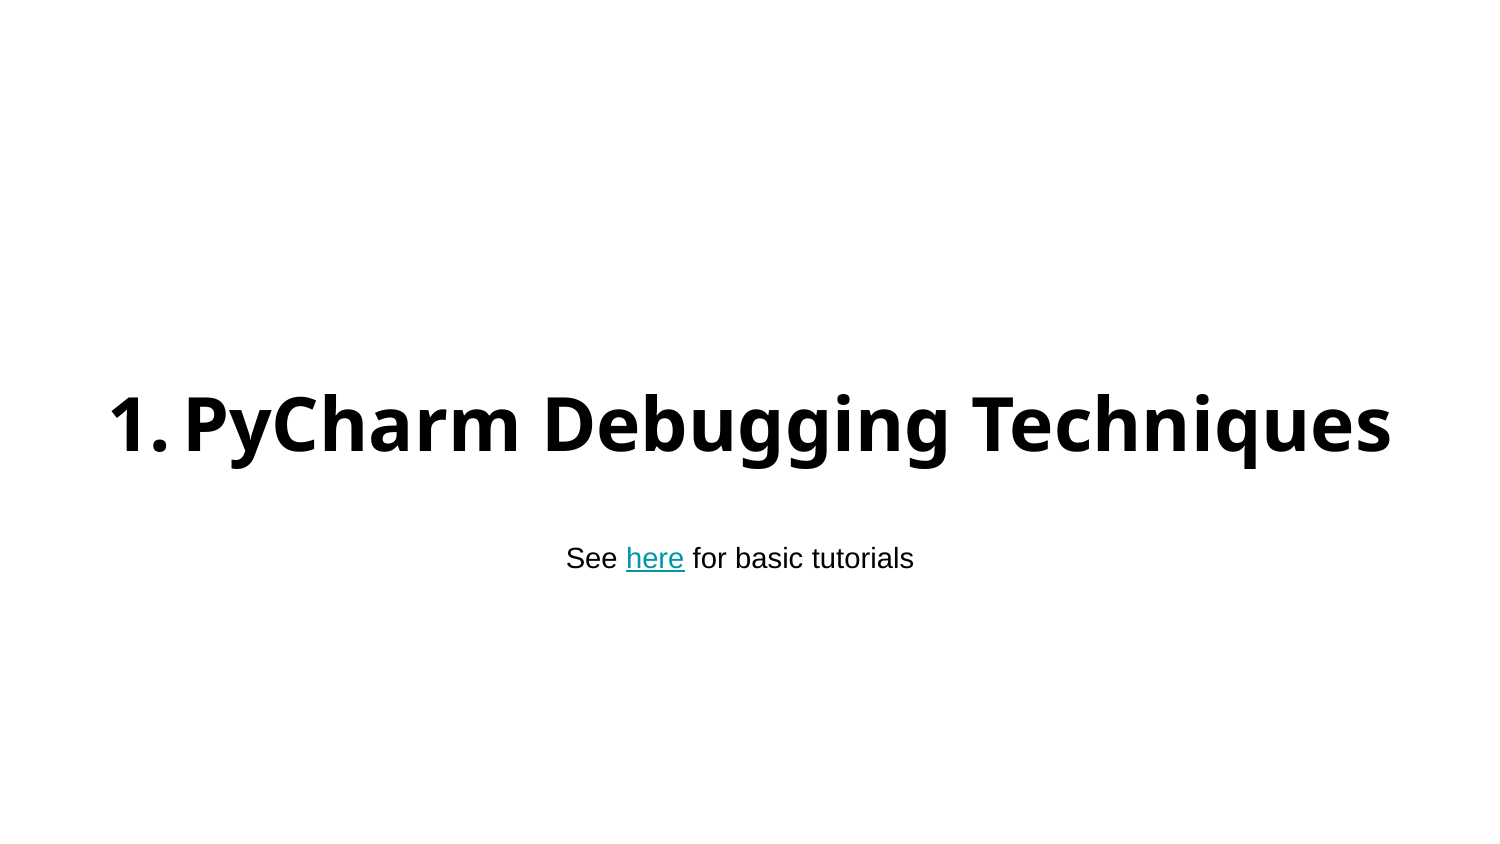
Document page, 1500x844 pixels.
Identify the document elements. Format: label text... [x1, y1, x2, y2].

title PyCharm Debugging Techniques [51, 352, 1449, 491]
text_box See here for basic tutorials [123, 524, 1358, 599]
